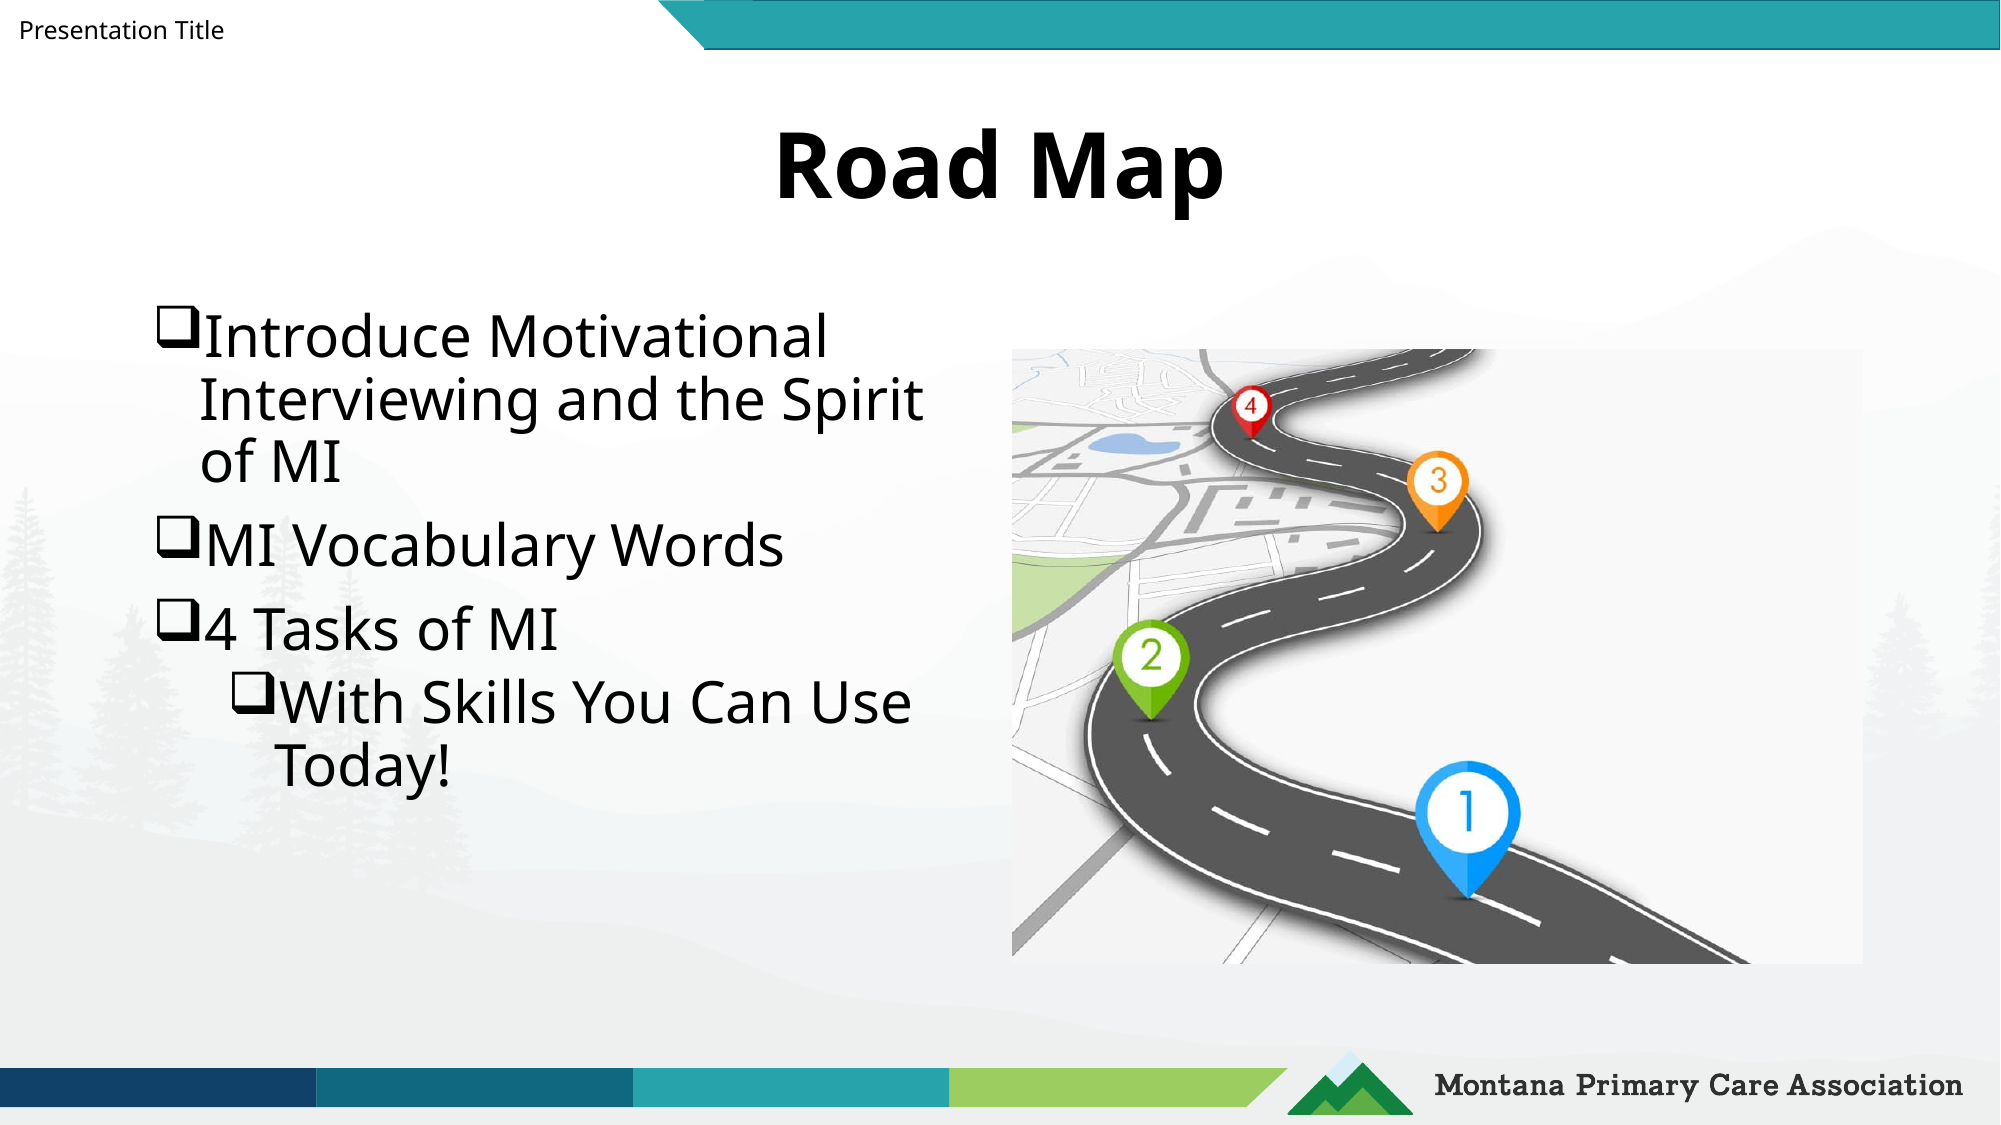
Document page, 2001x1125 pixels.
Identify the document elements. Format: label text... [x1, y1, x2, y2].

title Road Map [137, 59, 1863, 278]
picture [1012, 349, 1863, 964]
list Introduce Motivational Interviewing and the Spirit of MI MI Vocabulary Words 4 Tasks of MI With Skills You Can Use Today! [137, 299, 988, 1014]
picture [1287, 1050, 1963, 1115]
